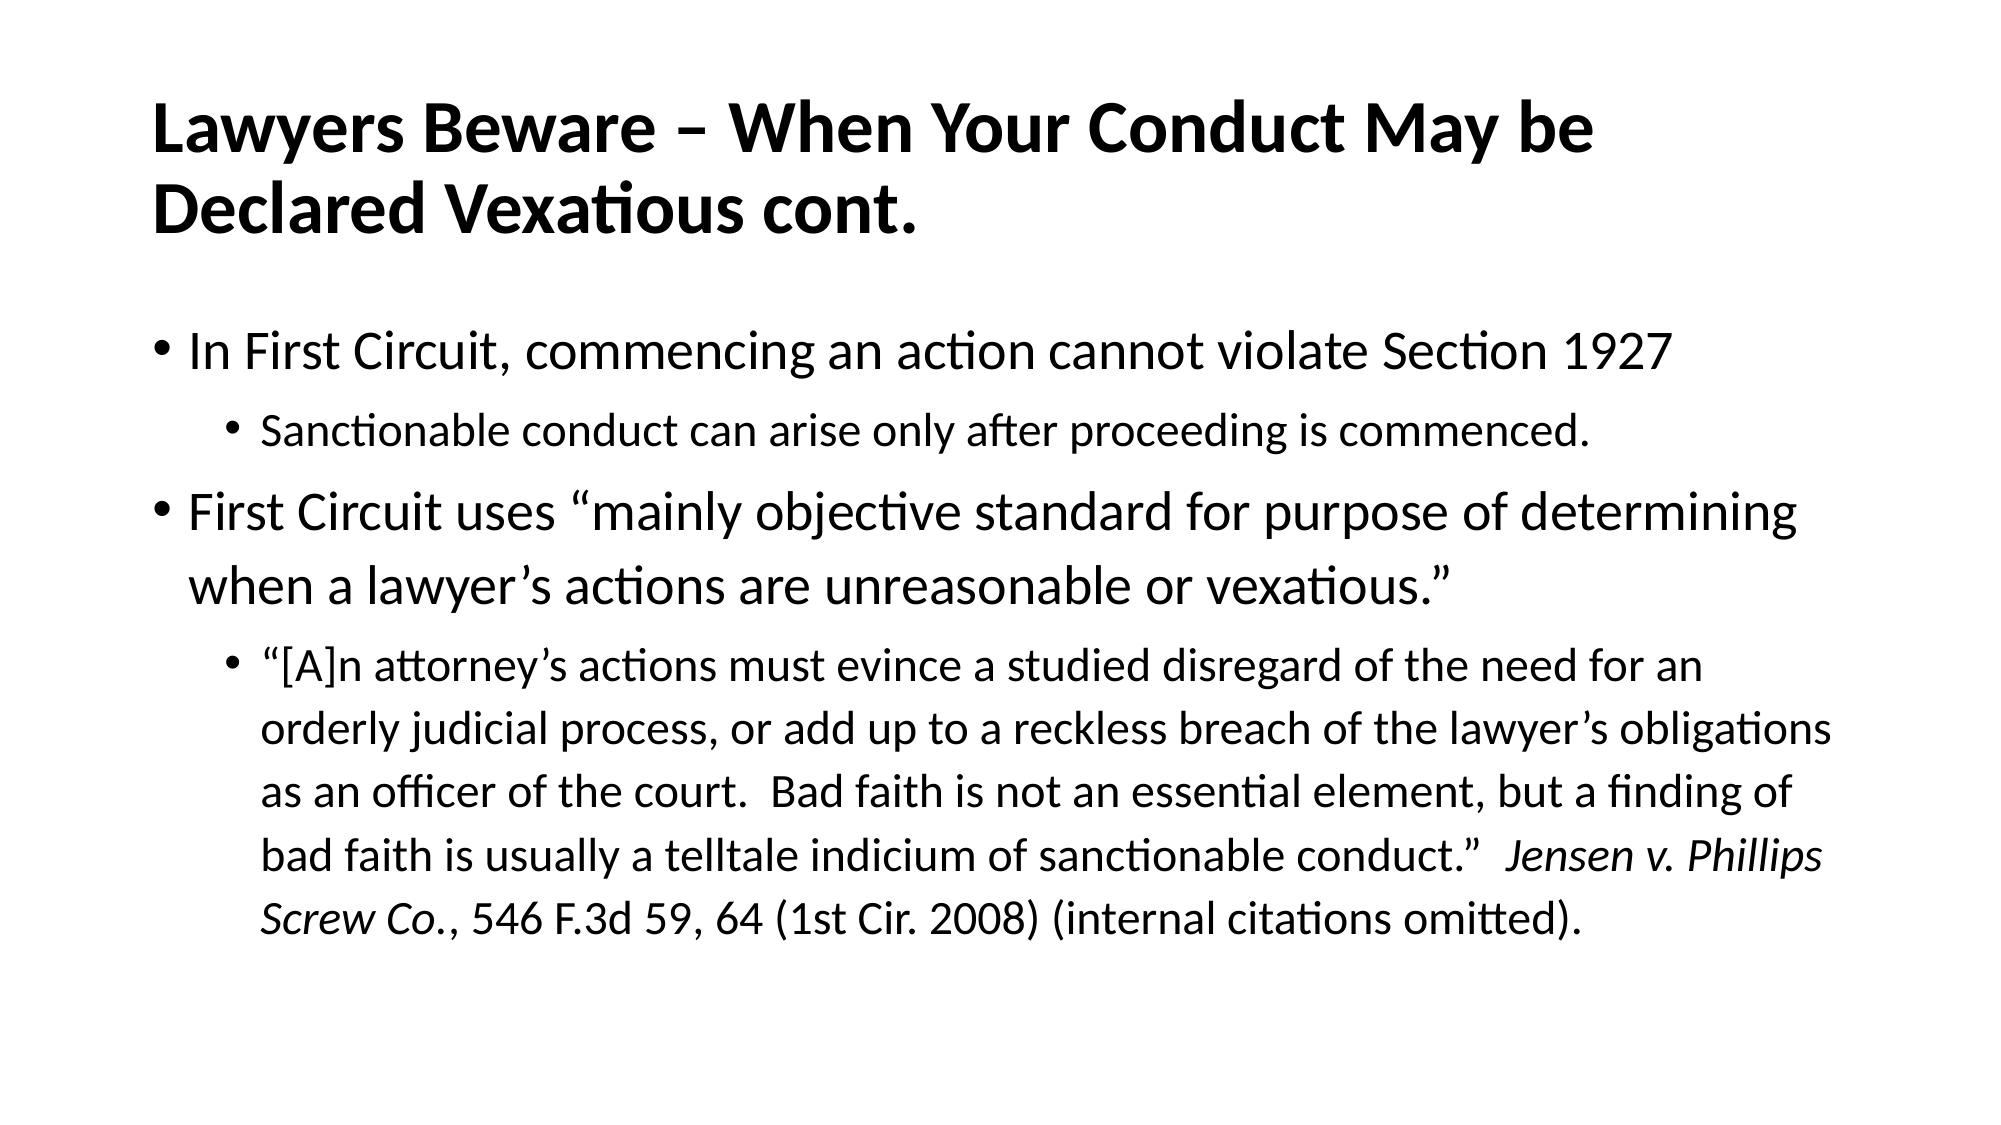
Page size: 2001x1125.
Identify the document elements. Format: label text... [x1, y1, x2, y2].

title Lawyers Beware – When Your Conduct May be Declared Vexatious cont. [137, 59, 1863, 278]
list In First Circuit, commencing an action cannot violate Section 1927 Sanctionable conduct can arise only after proceeding is commenced. First Circuit uses “mainly objective standard for purpose of determining when a lawyer’s actions are unreasonable or vexatious.” “[A]n attorney’s actions must evince a studied disregard of the need for an orderly judicial process, or add up to a reckless breach of the lawyer’s obligations as an officer of the court. Bad faith is not an essential element, but a finding of bad faith is usually a telltale indicium of sanctionable conduct.” Jensen v. Phillips Screw Co., 546 F.3d 59, 64 (1st Cir. 2008) (internal citations omitted). [137, 299, 1863, 1014]
